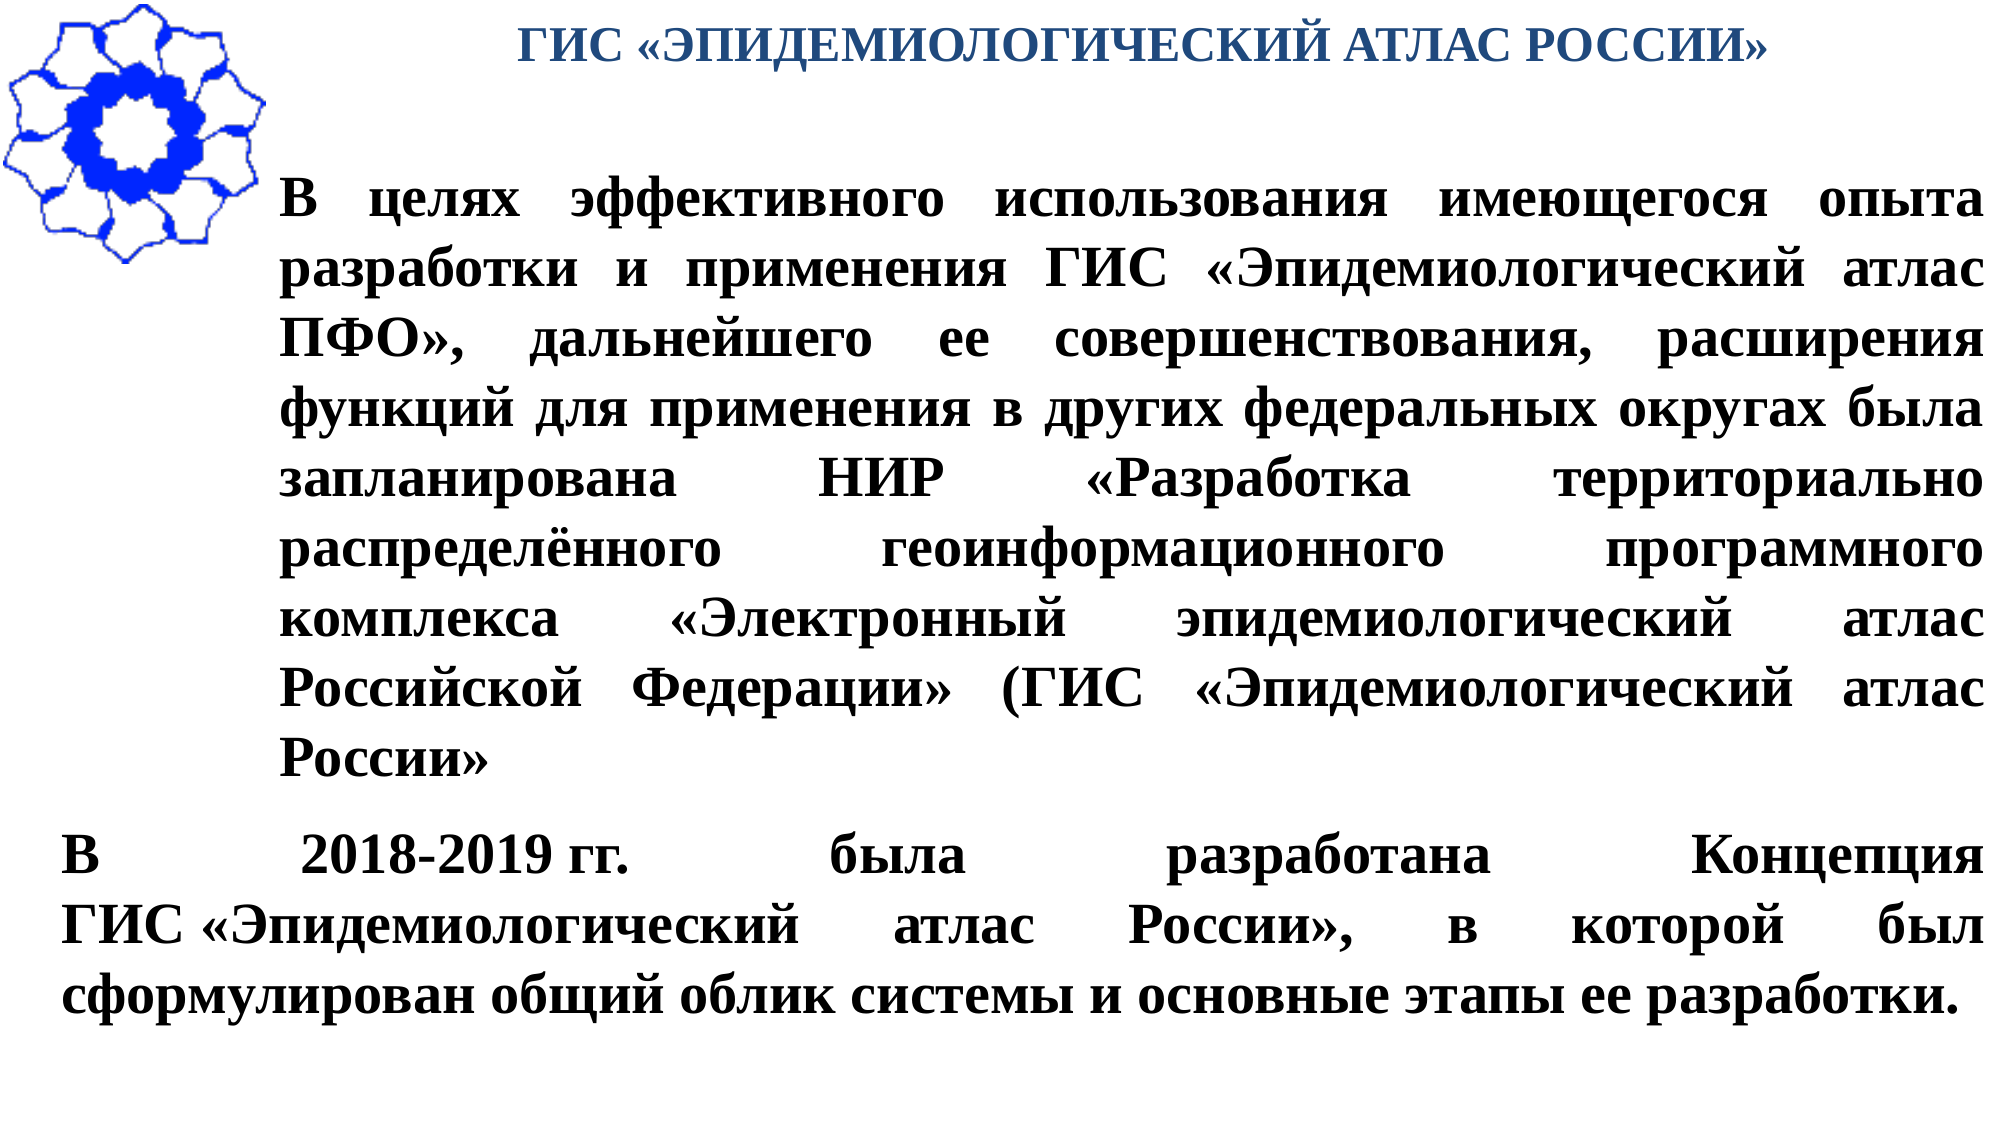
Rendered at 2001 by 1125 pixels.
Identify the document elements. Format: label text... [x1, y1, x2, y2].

text_box ГИС «ЭПИДЕМИОЛОГИЧЕСКИЙ АТЛАС РОССИИ» [287, 4, 2000, 80]
text_box В 2018-2019 гг. была разработана Концепция ГИС «Эпидемиологический атлас России», в которой был сформулирован общий облик системы и основные этапы ее разработки. [46, 807, 2000, 1033]
text_box В целях эффективного использования имеющегося опыта разработки и применения ГИС «Эпидемиологический атлас ПФО», дальнейшего ее совершенствования, расширения функций для применения в других федеральных округах была запланирована НИР «Разработка территориально распределённого геоинформационного программного комплекса «Электронный эпидемиологический атлас Российской Федерации» (ГИС «Эпидемиологический атлас России» [265, 150, 2000, 796]
picture [3, 4, 266, 264]
